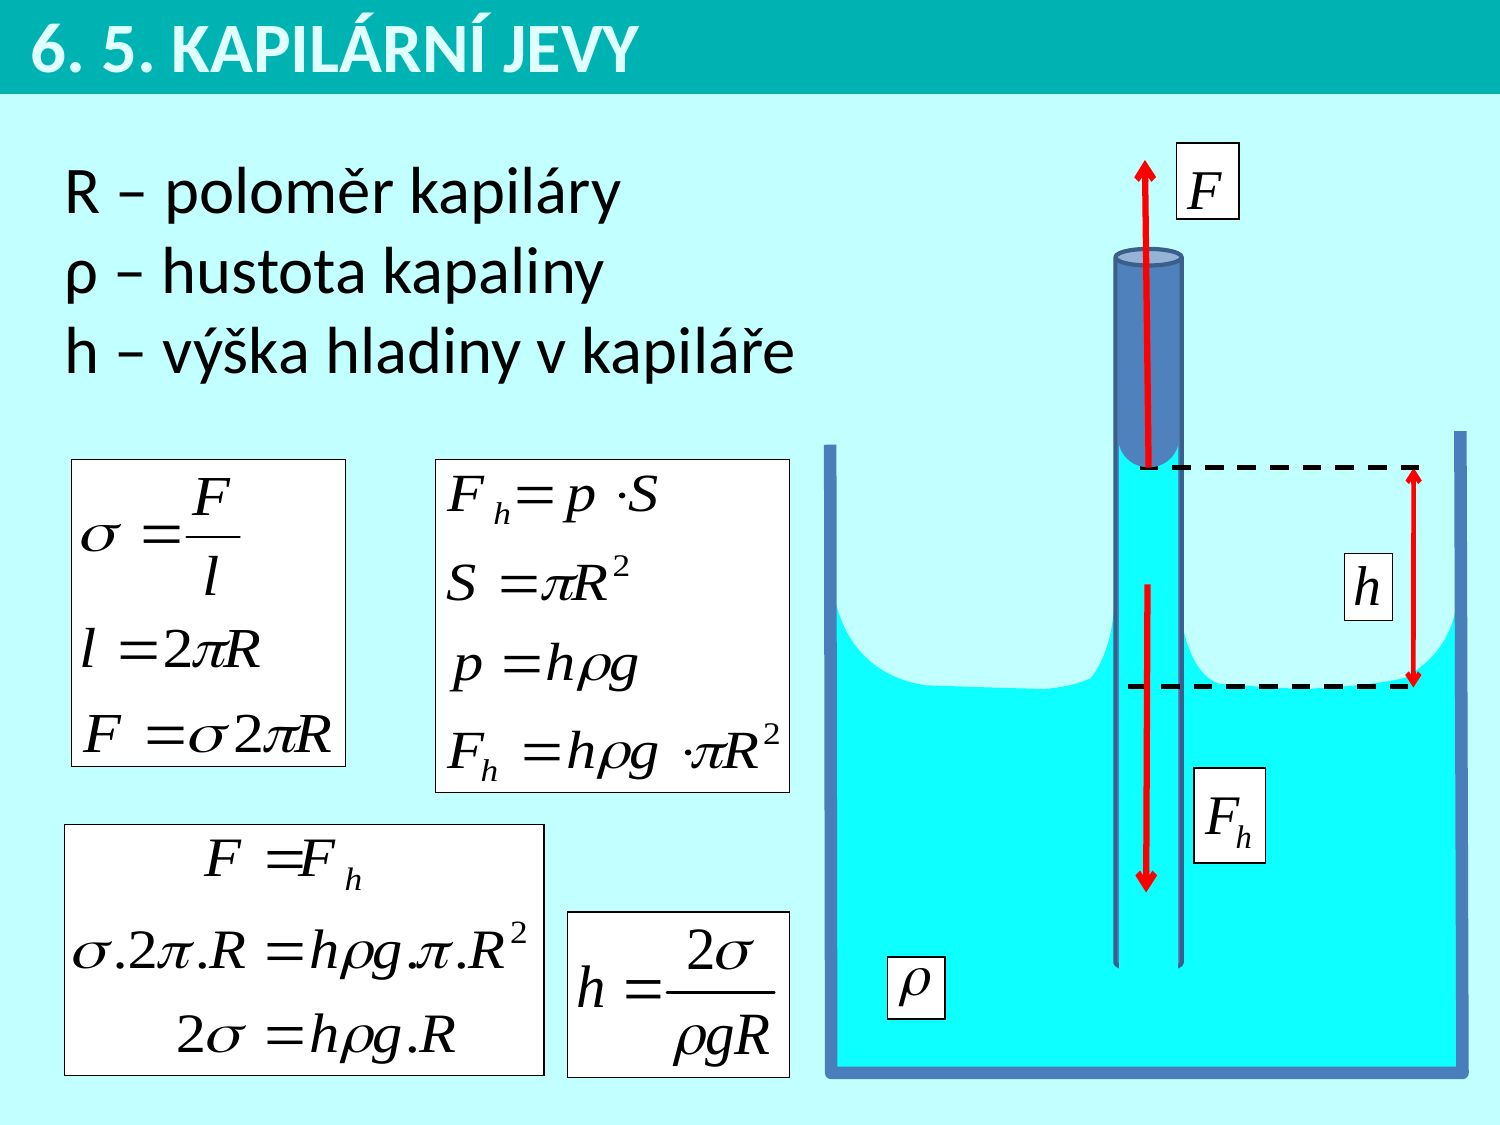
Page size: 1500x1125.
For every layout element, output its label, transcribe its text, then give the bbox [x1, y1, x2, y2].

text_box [887, 957, 945, 1019]
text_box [436, 460, 790, 793]
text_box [1194, 768, 1265, 863]
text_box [71, 460, 346, 767]
text_box 6. 5. KAPILÁRNÍ JEVY [0, 0, 1500, 94]
text_box R – poloměr kapiláry ρ – hustota kapaliny h – výška hladiny v kapiláře [50, 139, 867, 395]
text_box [1344, 554, 1392, 620]
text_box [64, 824, 544, 1076]
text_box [829, 248, 1465, 1074]
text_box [1176, 143, 1239, 219]
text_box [992, 311, 1301, 316]
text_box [567, 912, 790, 1078]
